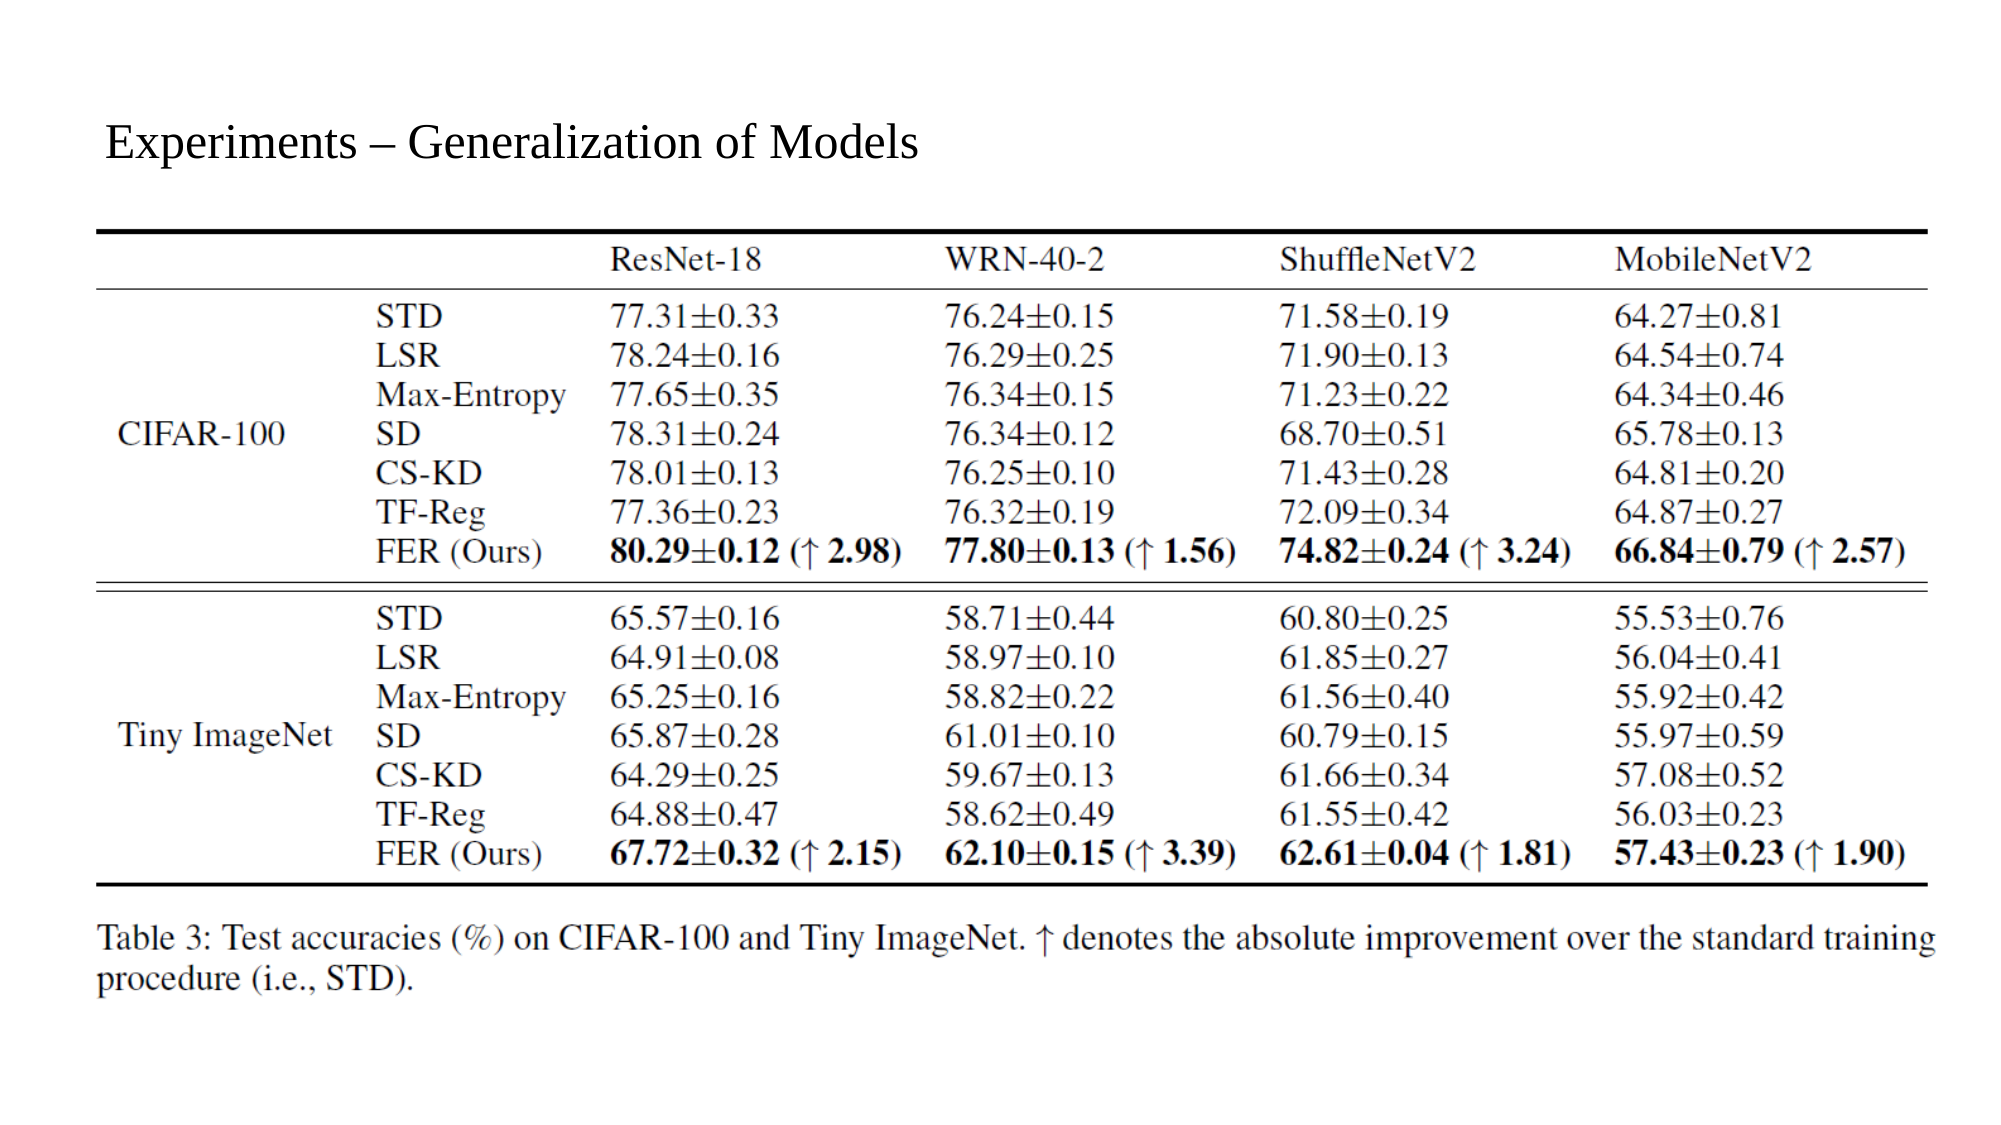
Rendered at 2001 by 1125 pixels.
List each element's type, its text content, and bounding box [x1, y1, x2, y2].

picture [89, 214, 1962, 1013]
text_box Experiments – Generalization of Models [89, 100, 1484, 176]
